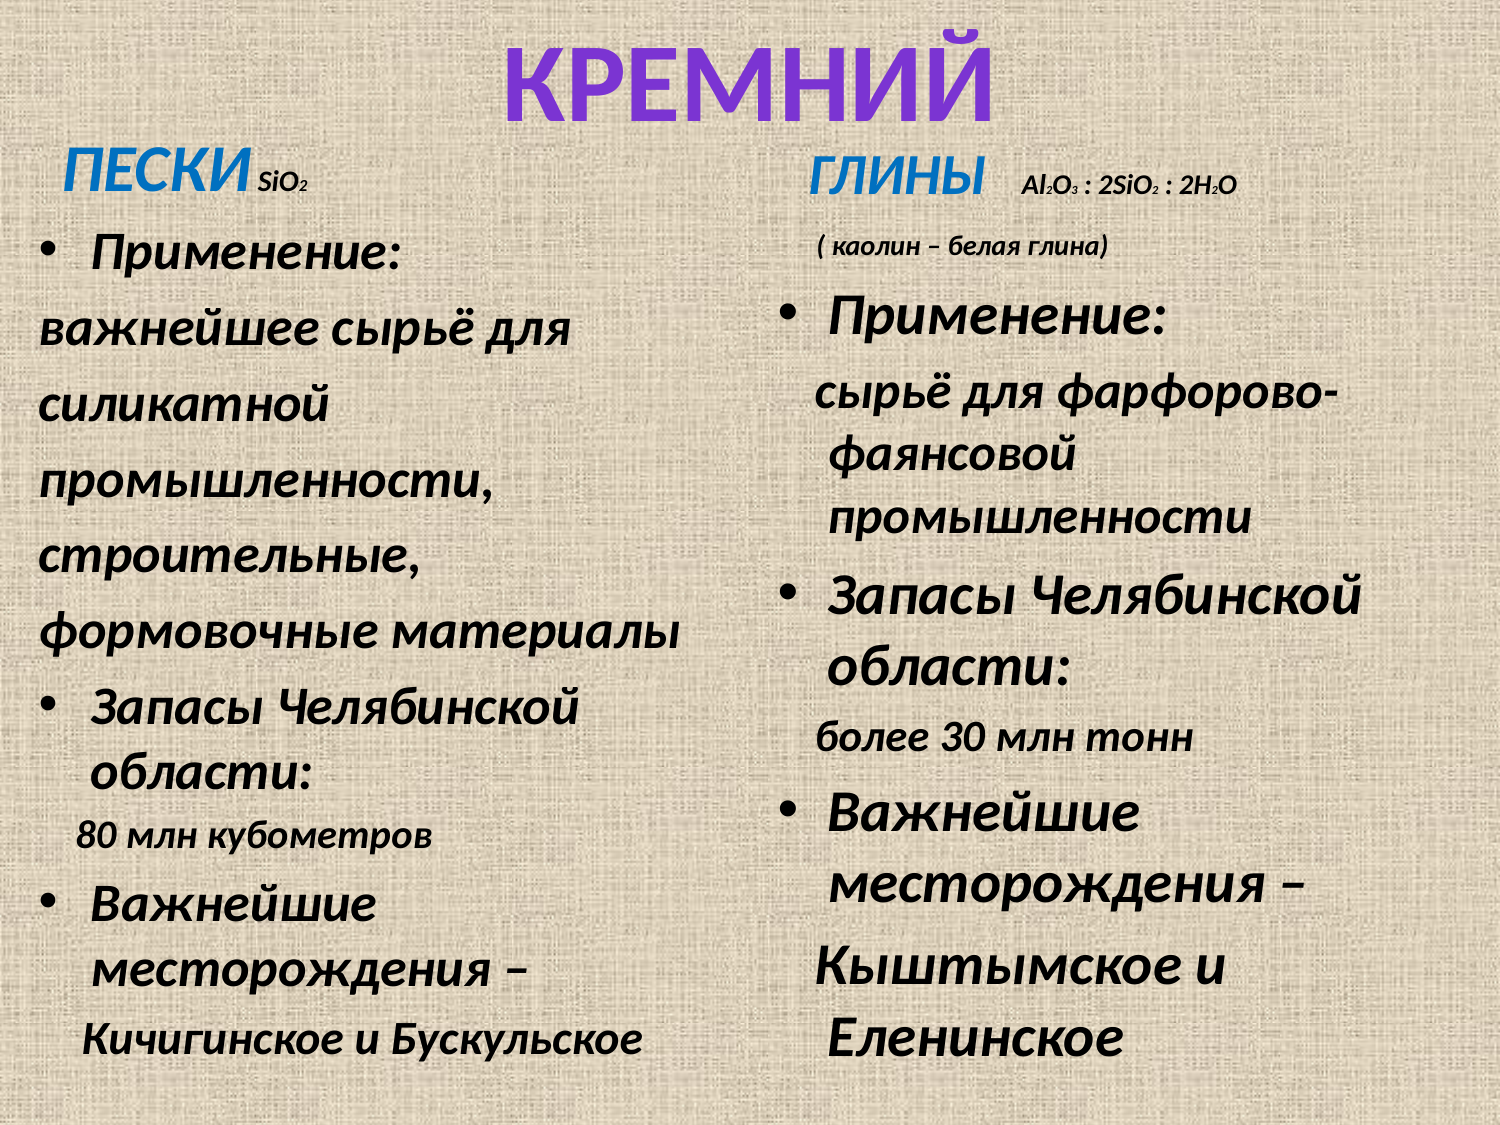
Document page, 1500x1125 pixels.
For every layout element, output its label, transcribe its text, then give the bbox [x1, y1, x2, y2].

title Кремний [75, 0, 1425, 153]
list ГЛИНЫ Al2O3 : 2SiO2 : 2H2O ( каолин – белая глина) Применение: сырьё для фарфорово-фаянсовой промышленности Запасы Челябинской области: более 30 млн тонн Важнейшие месторождения – Кыштымское и Еленинское [762, 128, 1477, 1090]
picture [0, 0, 1500, 1125]
list ПЕСКИ SiO2 Применение: важнейшее сырьё для cиликатной промышленности, строительные, формовочные материалы Запасы Челябинской области: 80 млн кубометров Важнейшие месторождения – Кичигинское и Бускульское [23, 117, 738, 1090]
